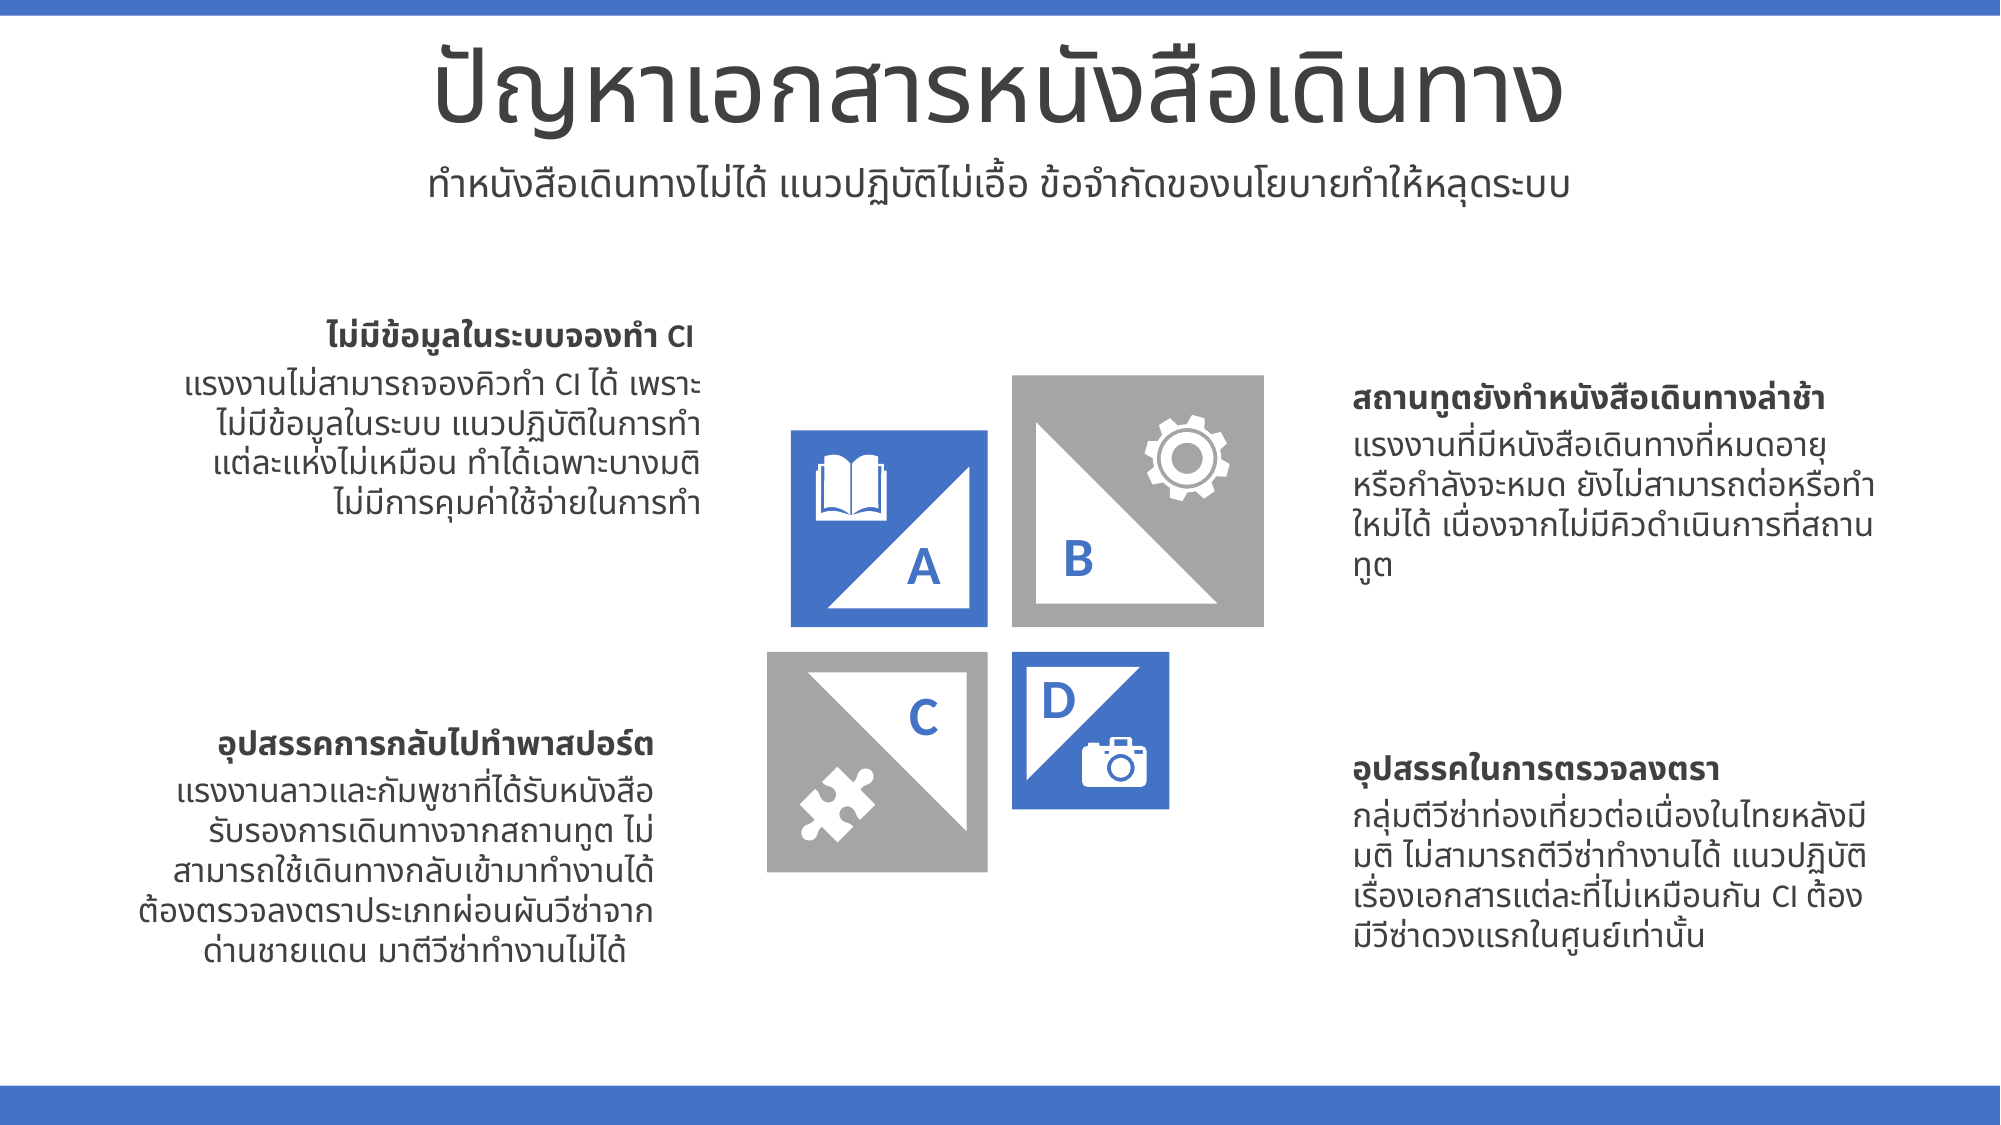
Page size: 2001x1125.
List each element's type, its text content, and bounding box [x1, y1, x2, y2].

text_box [1337, 739, 1894, 1029]
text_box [160, 306, 717, 596]
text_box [1337, 368, 1894, 658]
list ทำหนังสือเดินทางไม่ได้ แนวปฏิบัติไม่เอื้อ ข้อจำกัดของนโยบายทำให้หลุดระบบ [0, 153, 2000, 216]
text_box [114, 714, 670, 1060]
list ปัญหาเอกสารหนังสือเดินทาง [0, 26, 2000, 153]
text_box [1011, 651, 1170, 810]
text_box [1011, 375, 1264, 628]
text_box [767, 651, 988, 873]
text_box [790, 430, 988, 628]
